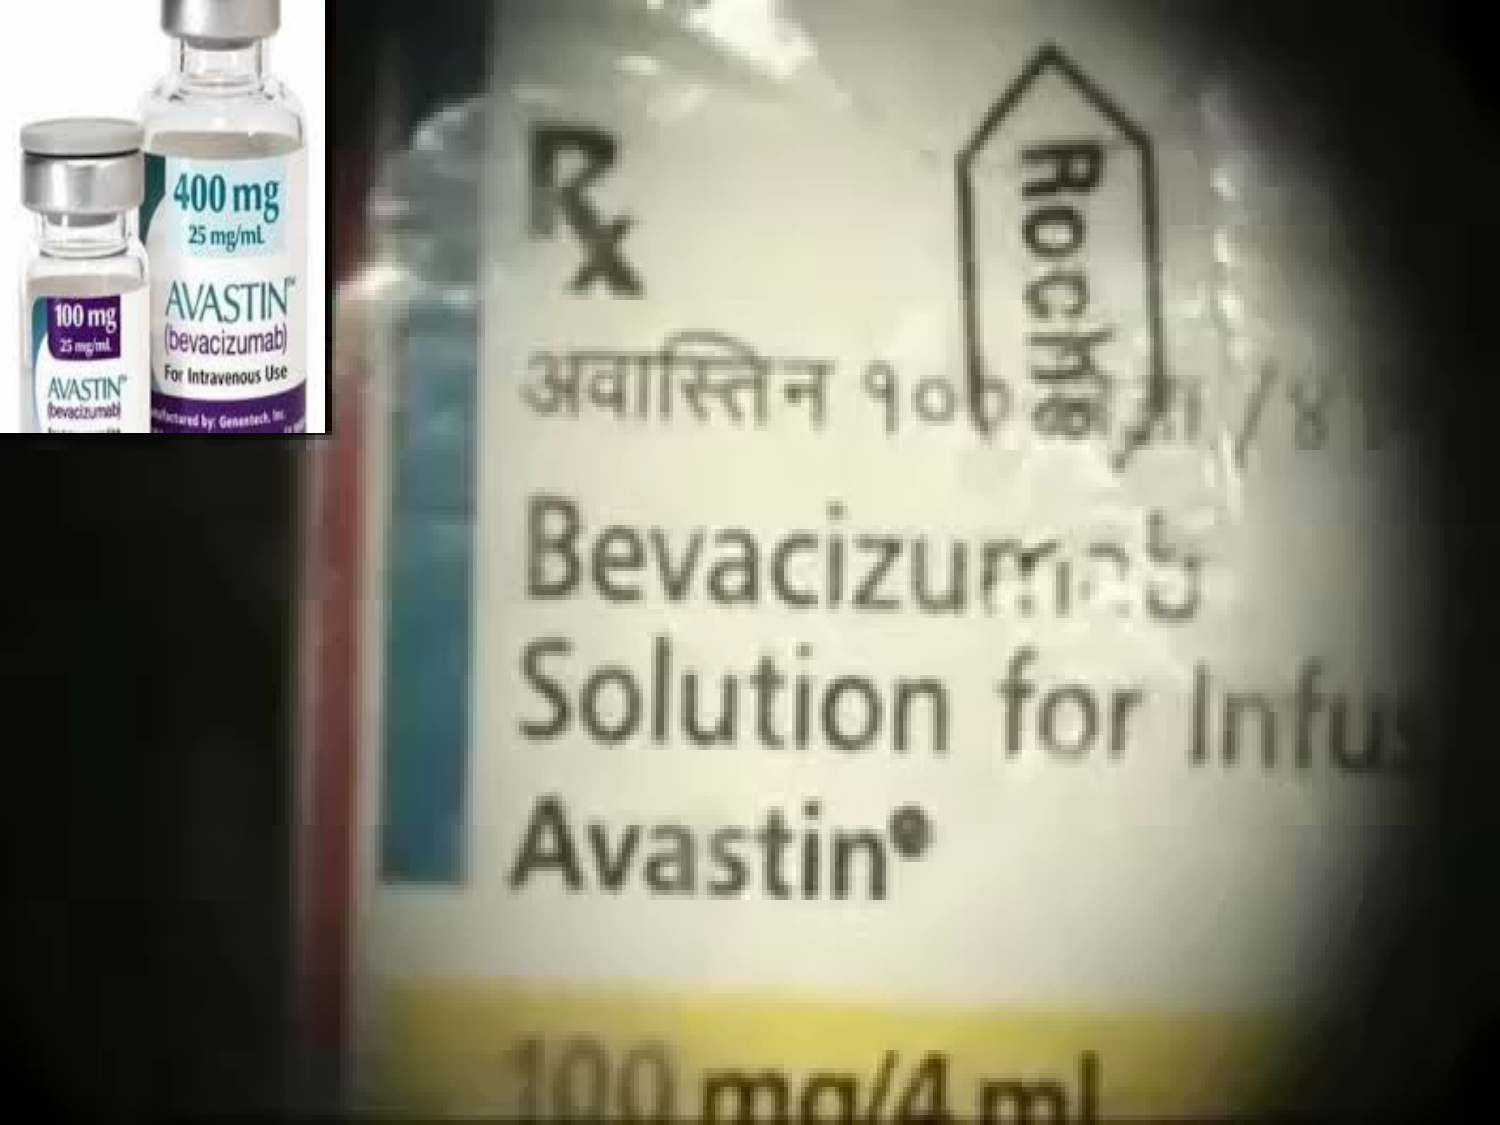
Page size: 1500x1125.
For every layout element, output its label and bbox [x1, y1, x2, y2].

list [0, 0, 1500, 1125]
picture [0, 0, 325, 433]
